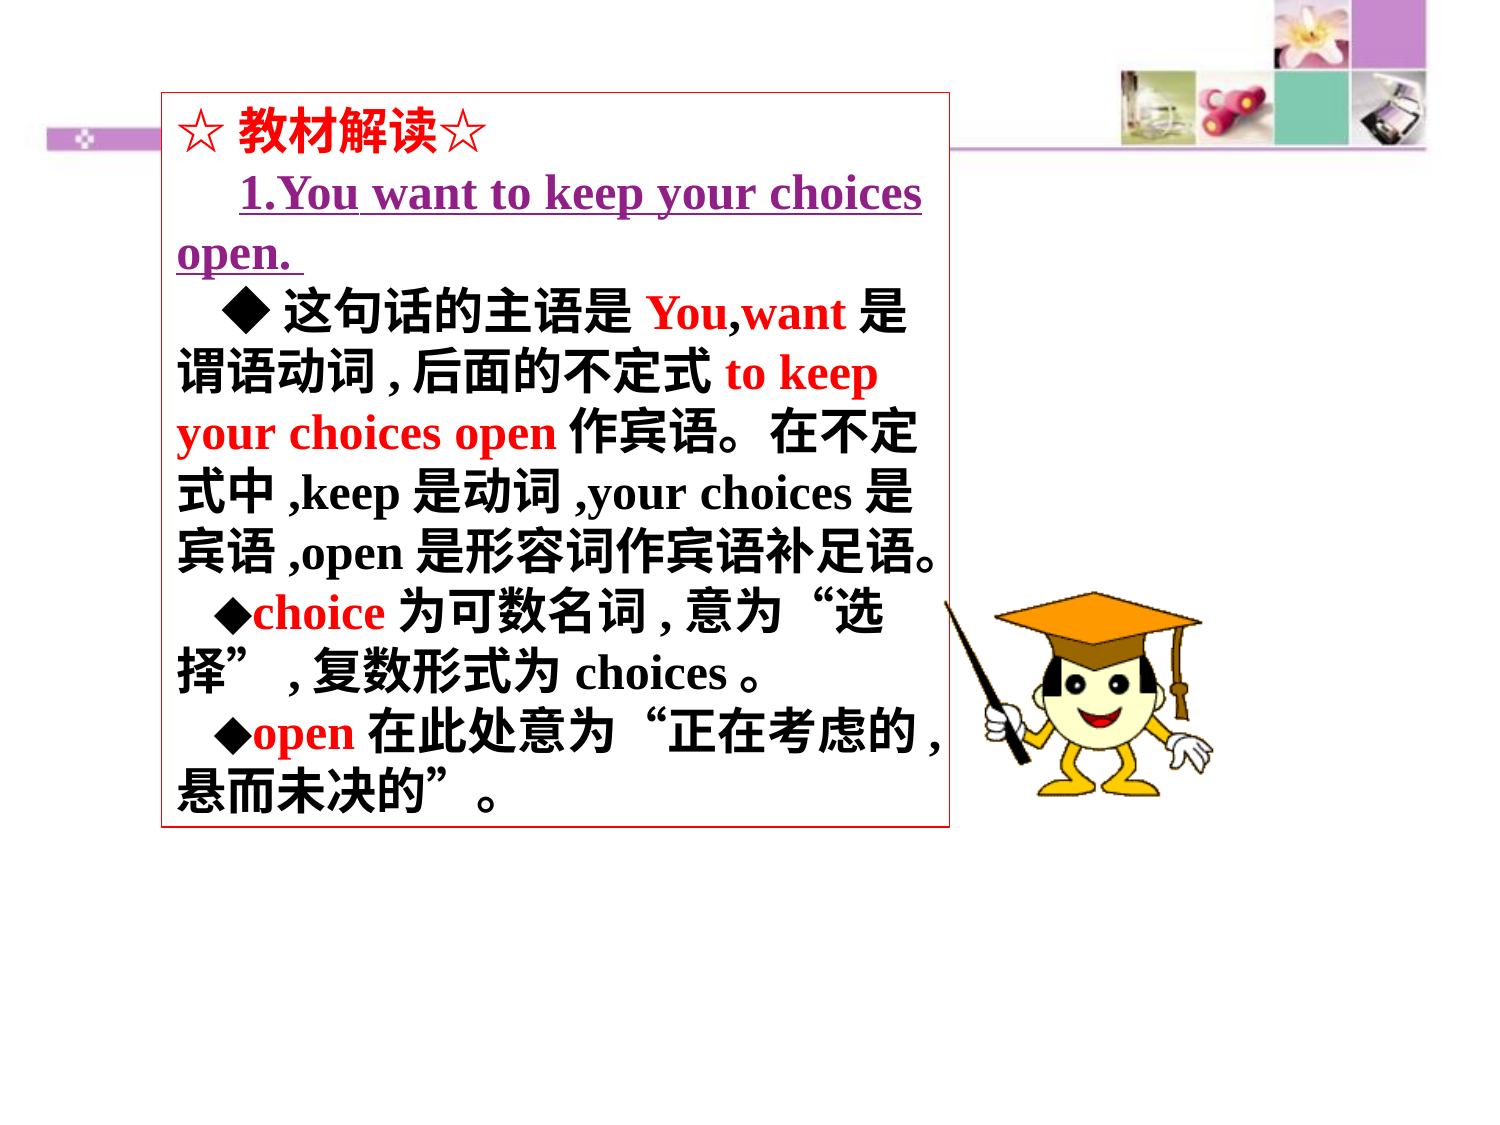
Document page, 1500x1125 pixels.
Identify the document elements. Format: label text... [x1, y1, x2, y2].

text_box ☆教材解读☆ 1.You want to keep your choices open. ◆这句话的主语是You,want是谓语动词,后面的不定式to keep your choices open作宾语。在不定式中,keep是动词,your choices是宾语,open是形容词作宾语补足语。 ◆choice为可数名词,意为“选择”,复数形式为choices。 ◆open在此处意为“正在考虑的,悬而未决的”。 [161, 92, 950, 828]
picture [0, 0, 1500, 1125]
